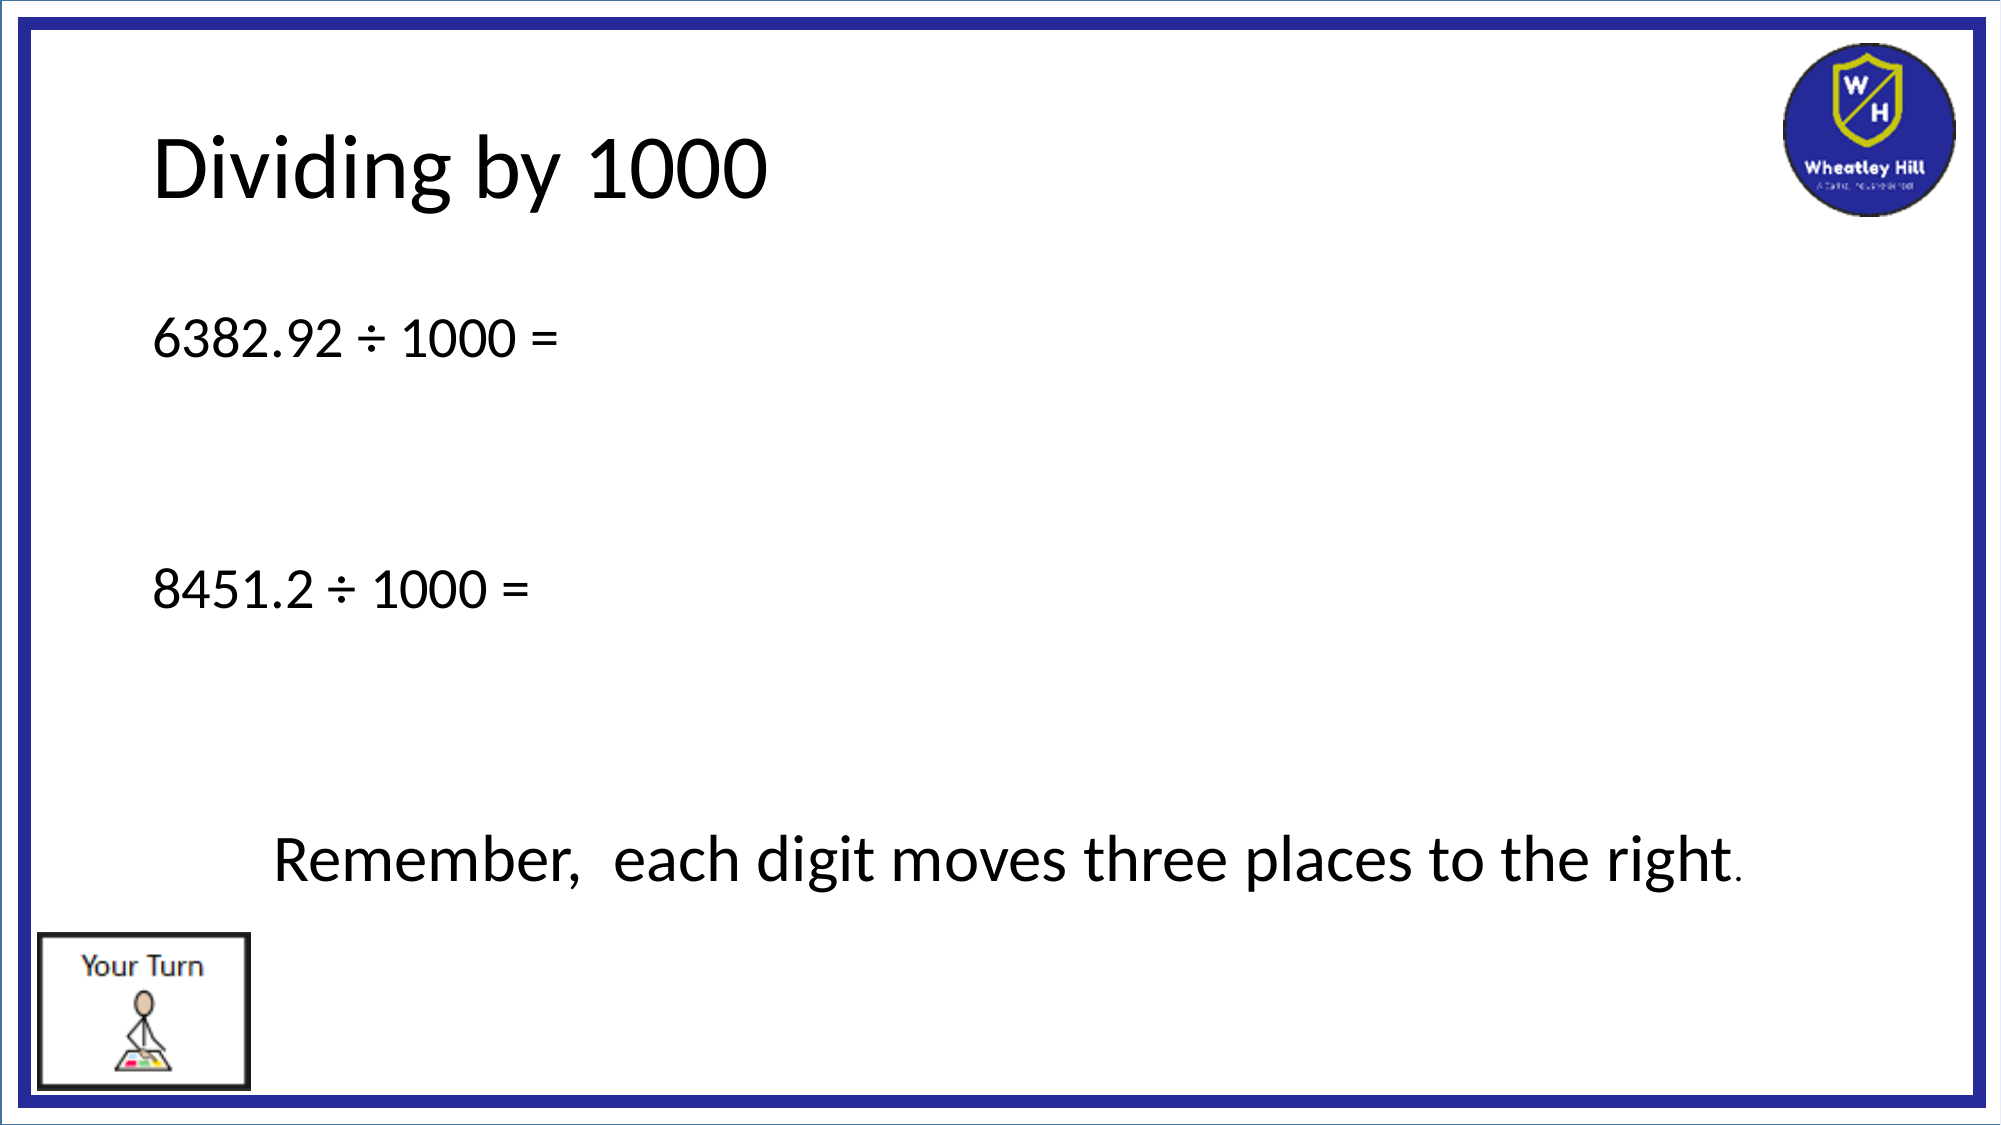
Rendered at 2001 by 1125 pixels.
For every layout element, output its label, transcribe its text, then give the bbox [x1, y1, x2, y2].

title Dividing by 1000 [137, 59, 1863, 278]
list 6382.92 ÷ 1000 = 8451.2 ÷ 1000 = [137, 299, 1863, 1014]
picture [0, 0, 2001, 1125]
text_box Remember, each digit moves three places to the right. [258, 806, 1759, 902]
